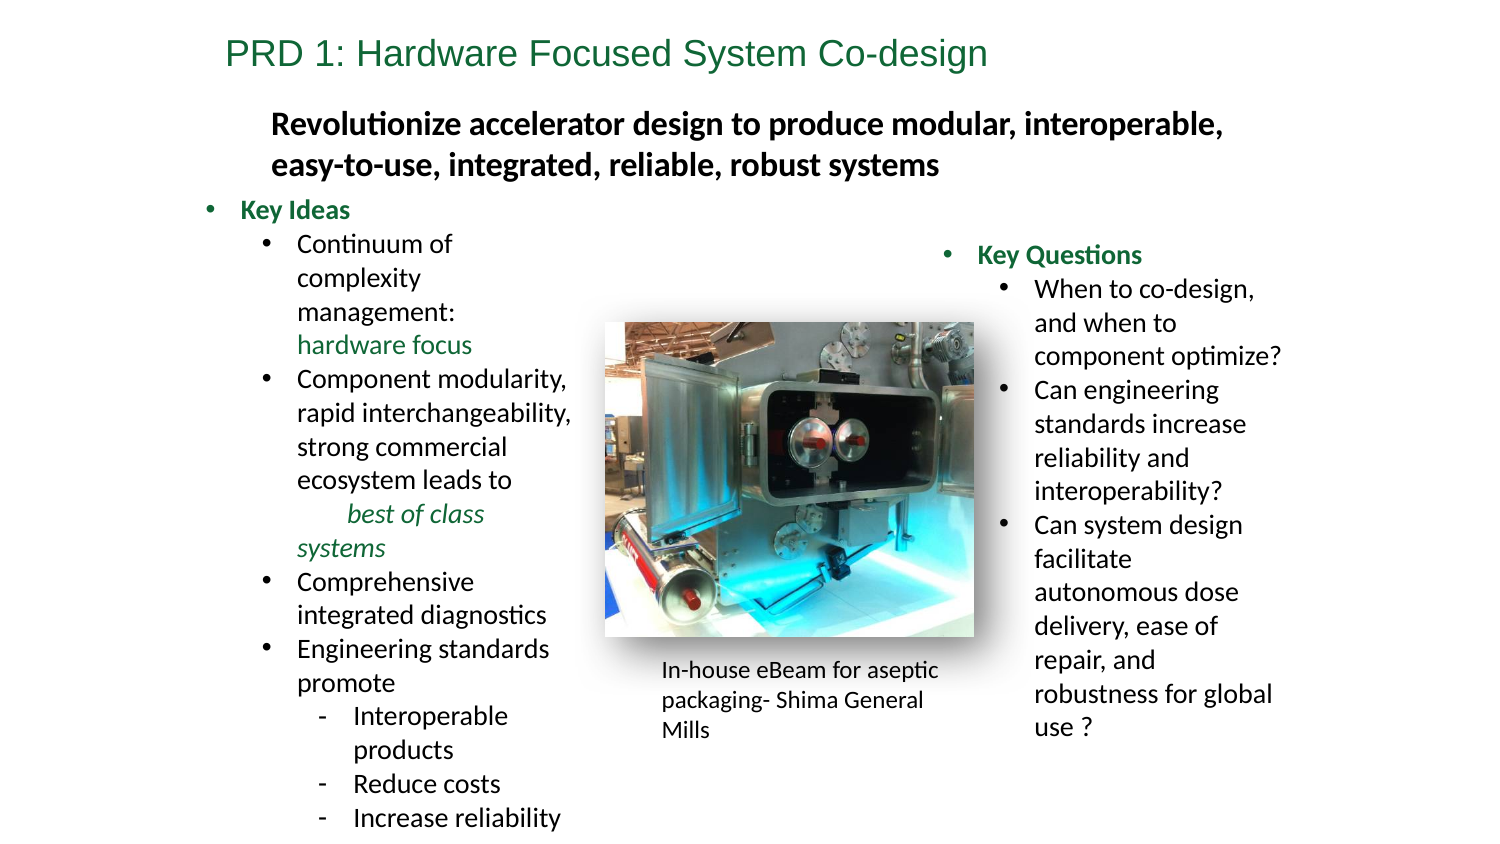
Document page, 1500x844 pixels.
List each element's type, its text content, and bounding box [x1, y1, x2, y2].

title PRD 1: Hardware Focused System Co-design [225, 28, 1298, 74]
text_box In-house eBeam for aseptic packaging- Shima General Mills [646, 646, 974, 751]
picture [605, 322, 974, 638]
text_box Revolutionize accelerator design to produce modular, interoperable, easy-to-use, integrated, reliable, robust systems [256, 93, 1298, 191]
text_box Key Questions When to co-design, and when to component optimize? Can engineering standards increase reliability and interoperability? Can system design facilitate autonomous dose delivery, ease of repair, and robustness for global use ? [928, 229, 1298, 784]
text_box Key Ideas Continuum of complexity management: hardware focus Component modularity, rapid interchangeability, strong commercial ecosystem leads to best of class systems Comprehensive integrated diagnostics Engineering standards promote Interoperable products Reduce costs Increase reliability [190, 184, 594, 840]
